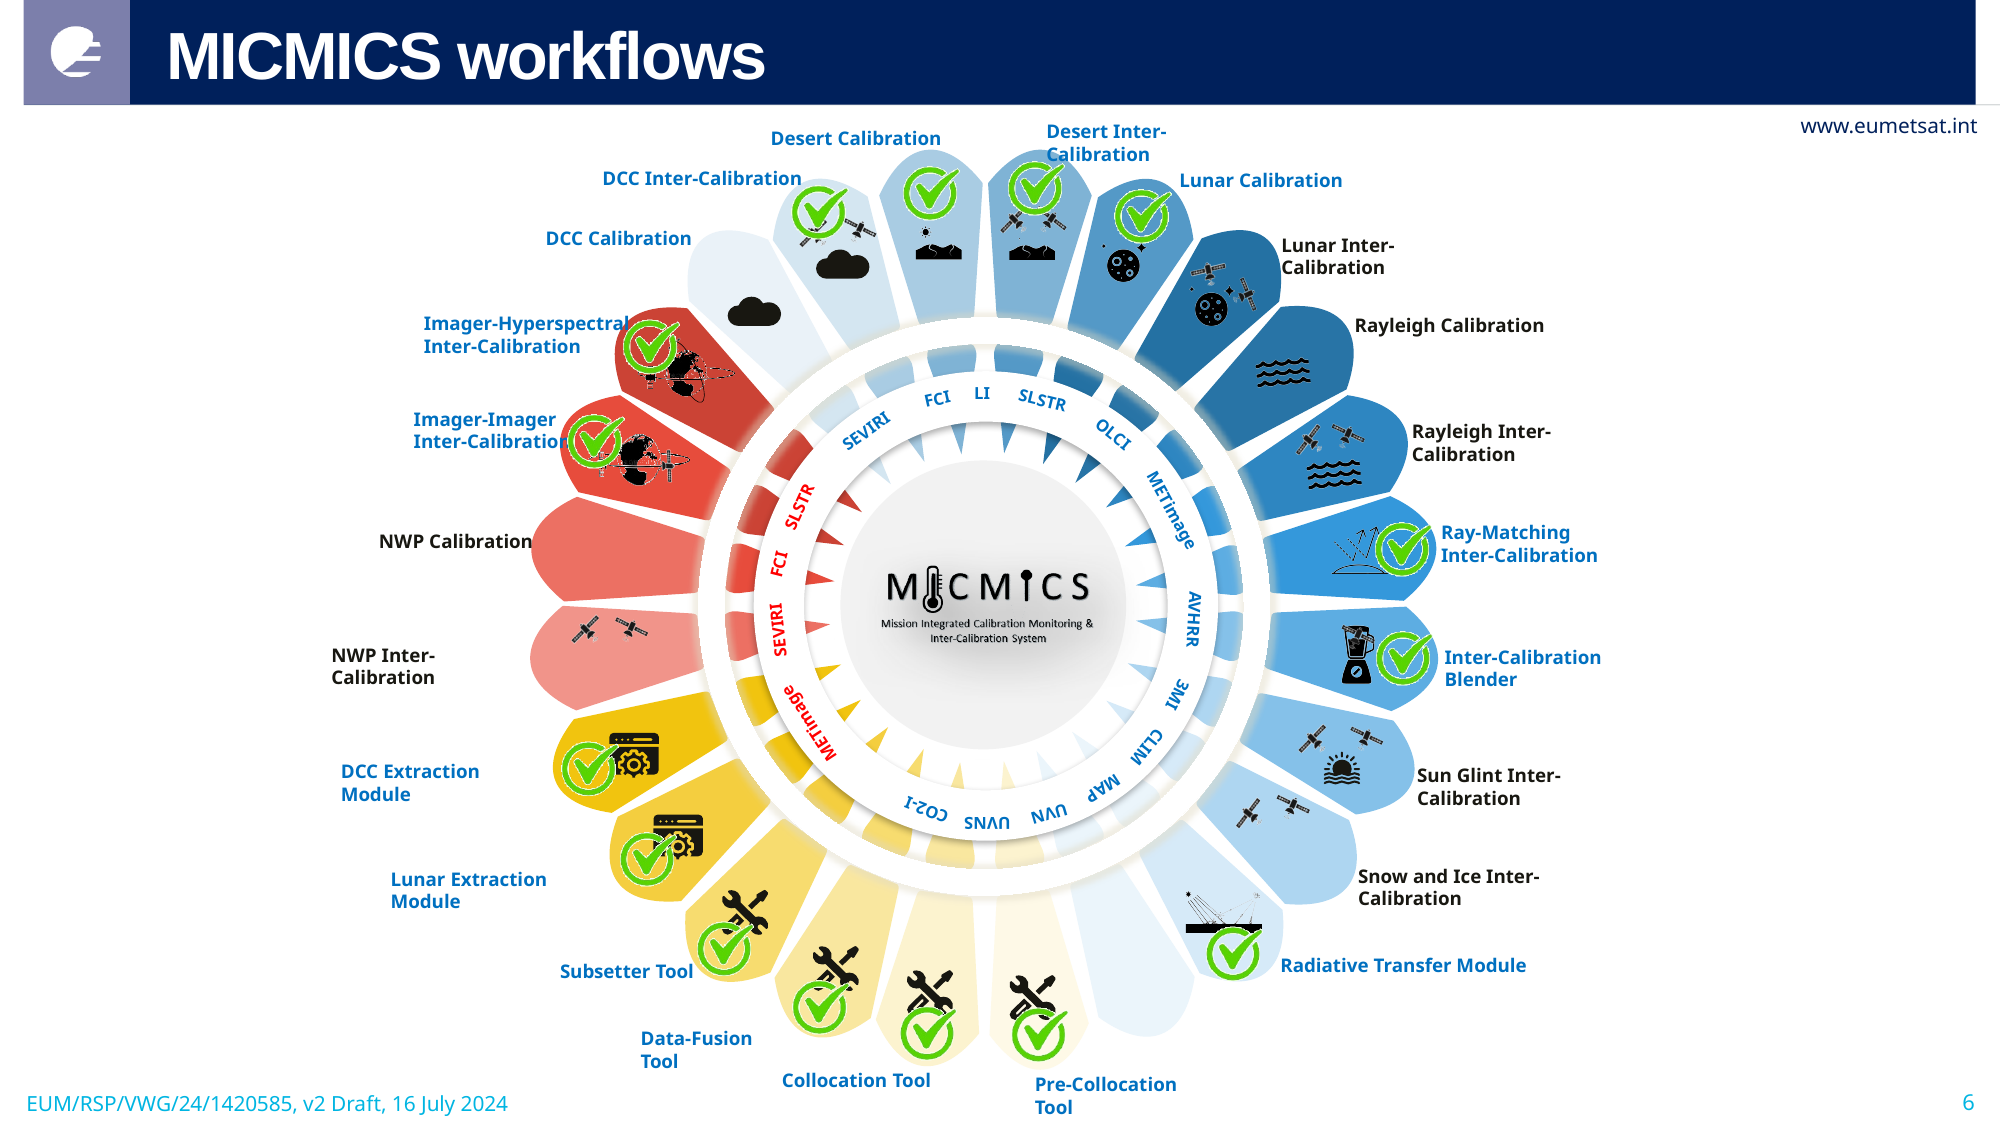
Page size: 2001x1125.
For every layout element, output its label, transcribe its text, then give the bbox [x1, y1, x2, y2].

title MICMICS workflows [129, 0, 2000, 106]
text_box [544, 142, 1449, 1080]
picture [34, 13, 114, 93]
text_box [316, 104, 1684, 1116]
